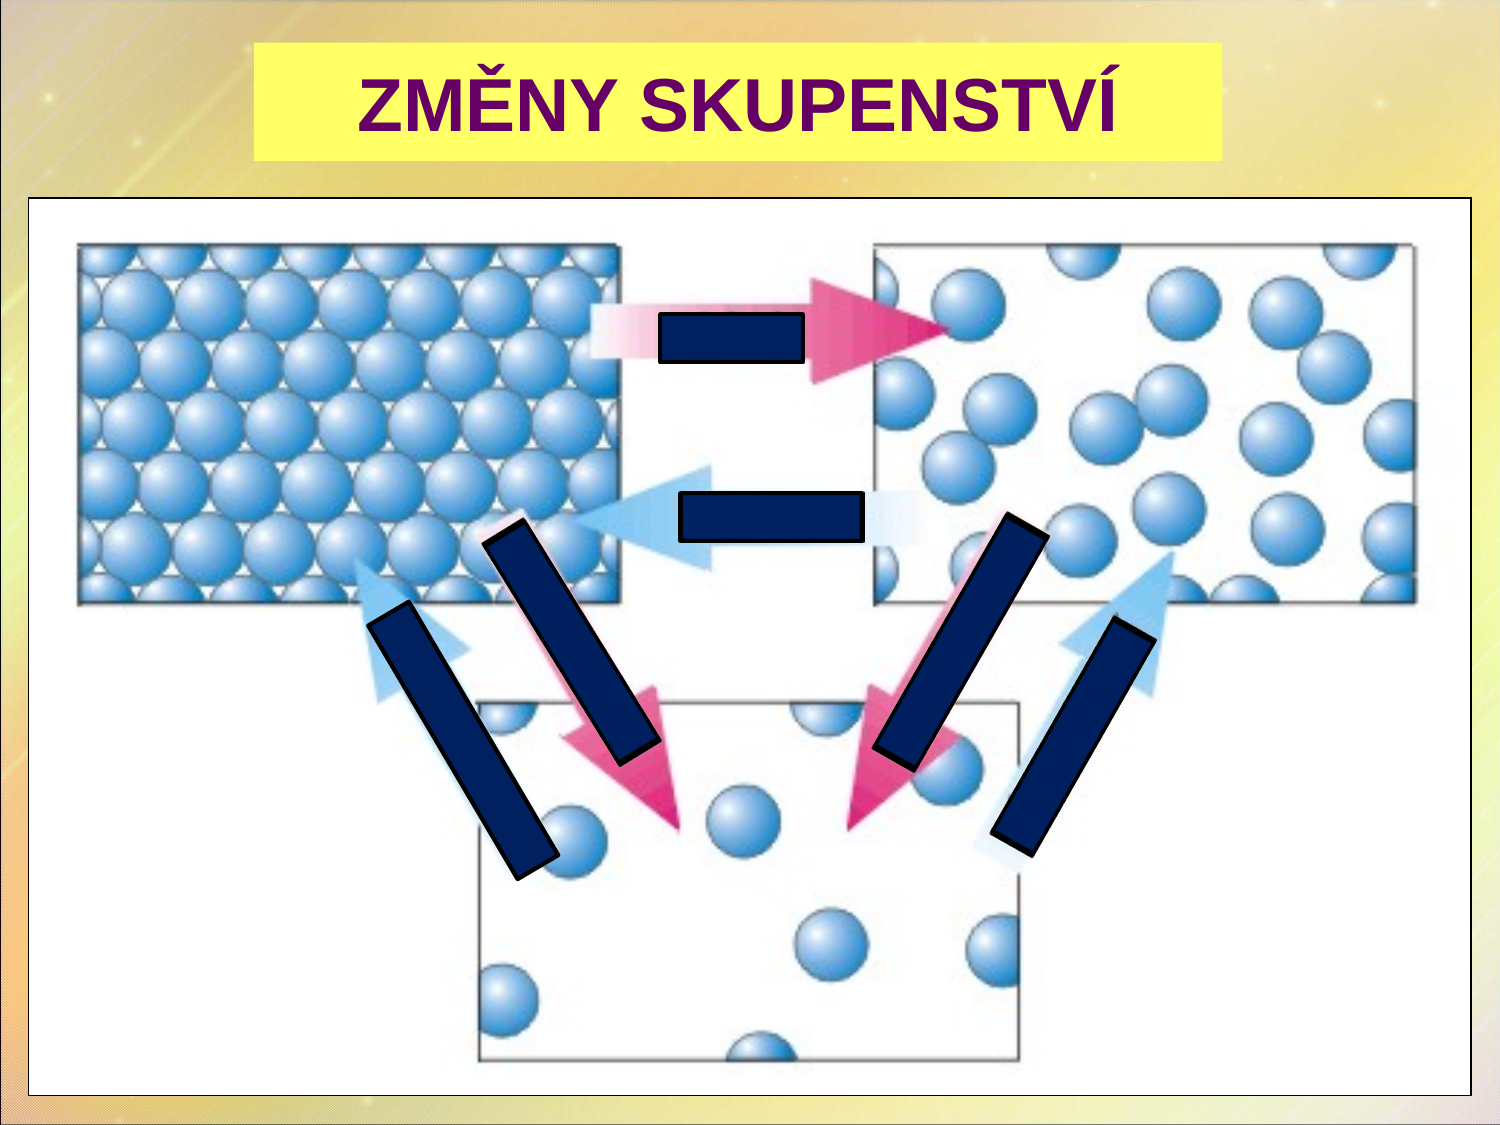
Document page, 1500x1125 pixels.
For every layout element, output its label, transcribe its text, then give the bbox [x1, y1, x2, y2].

picture [0, 0, 1500, 1125]
title ZMĚNY SKUPENSTVÍ [253, 42, 1223, 162]
